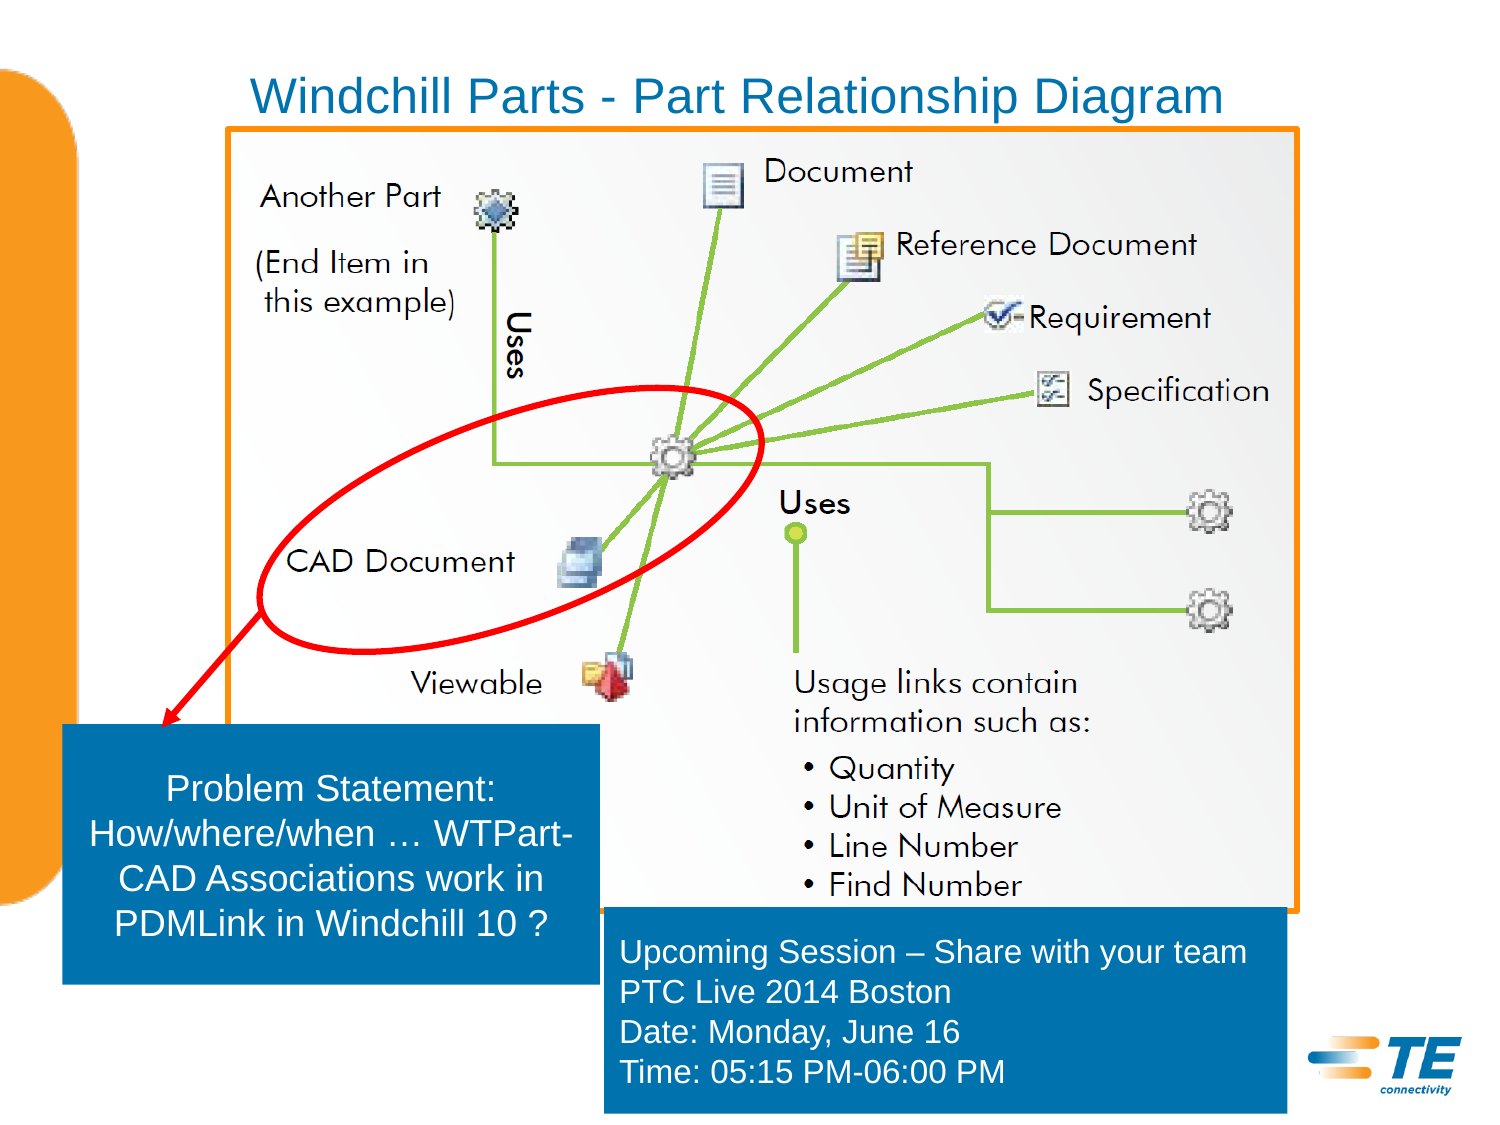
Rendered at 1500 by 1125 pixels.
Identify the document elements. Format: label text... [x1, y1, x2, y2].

title Windchill Parts - Part Relationship Diagram [62, 50, 1413, 138]
text_box Problem Statement: How/where/when … WTPart-CAD Associations work in PDMLink in Windchill 10 ? [62, 724, 600, 985]
text_box Upcoming Session – Share with your team PTC Live 2014 Boston Date: Monday, June 16 Time: 05:15 PM-06:00 PM [604, 917, 1288, 1114]
picture [0, 0, 1500, 1125]
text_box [161, 611, 263, 729]
